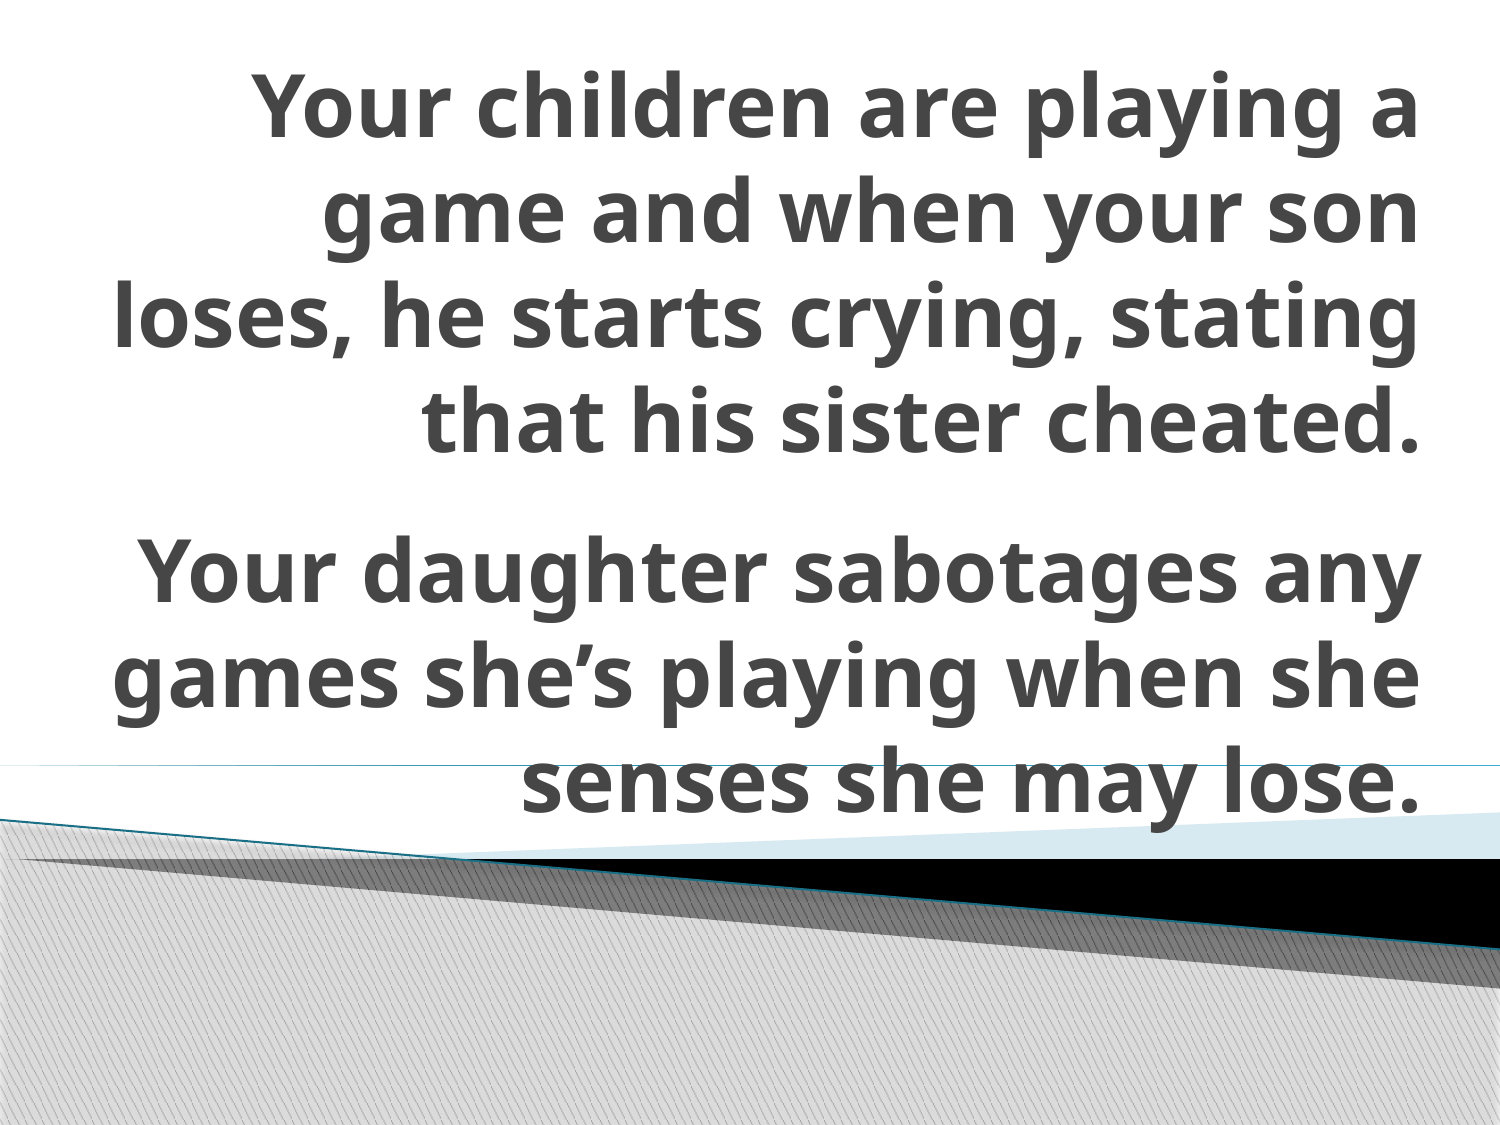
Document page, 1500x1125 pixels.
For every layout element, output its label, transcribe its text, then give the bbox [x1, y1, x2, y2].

title Your children are playing a game and when your son loses, he starts crying, stating that his sister cheated. Your daughter sabotages any games she’s playing when she senses she may lose. [50, 62, 1438, 838]
picture [5, 859, 1500, 989]
